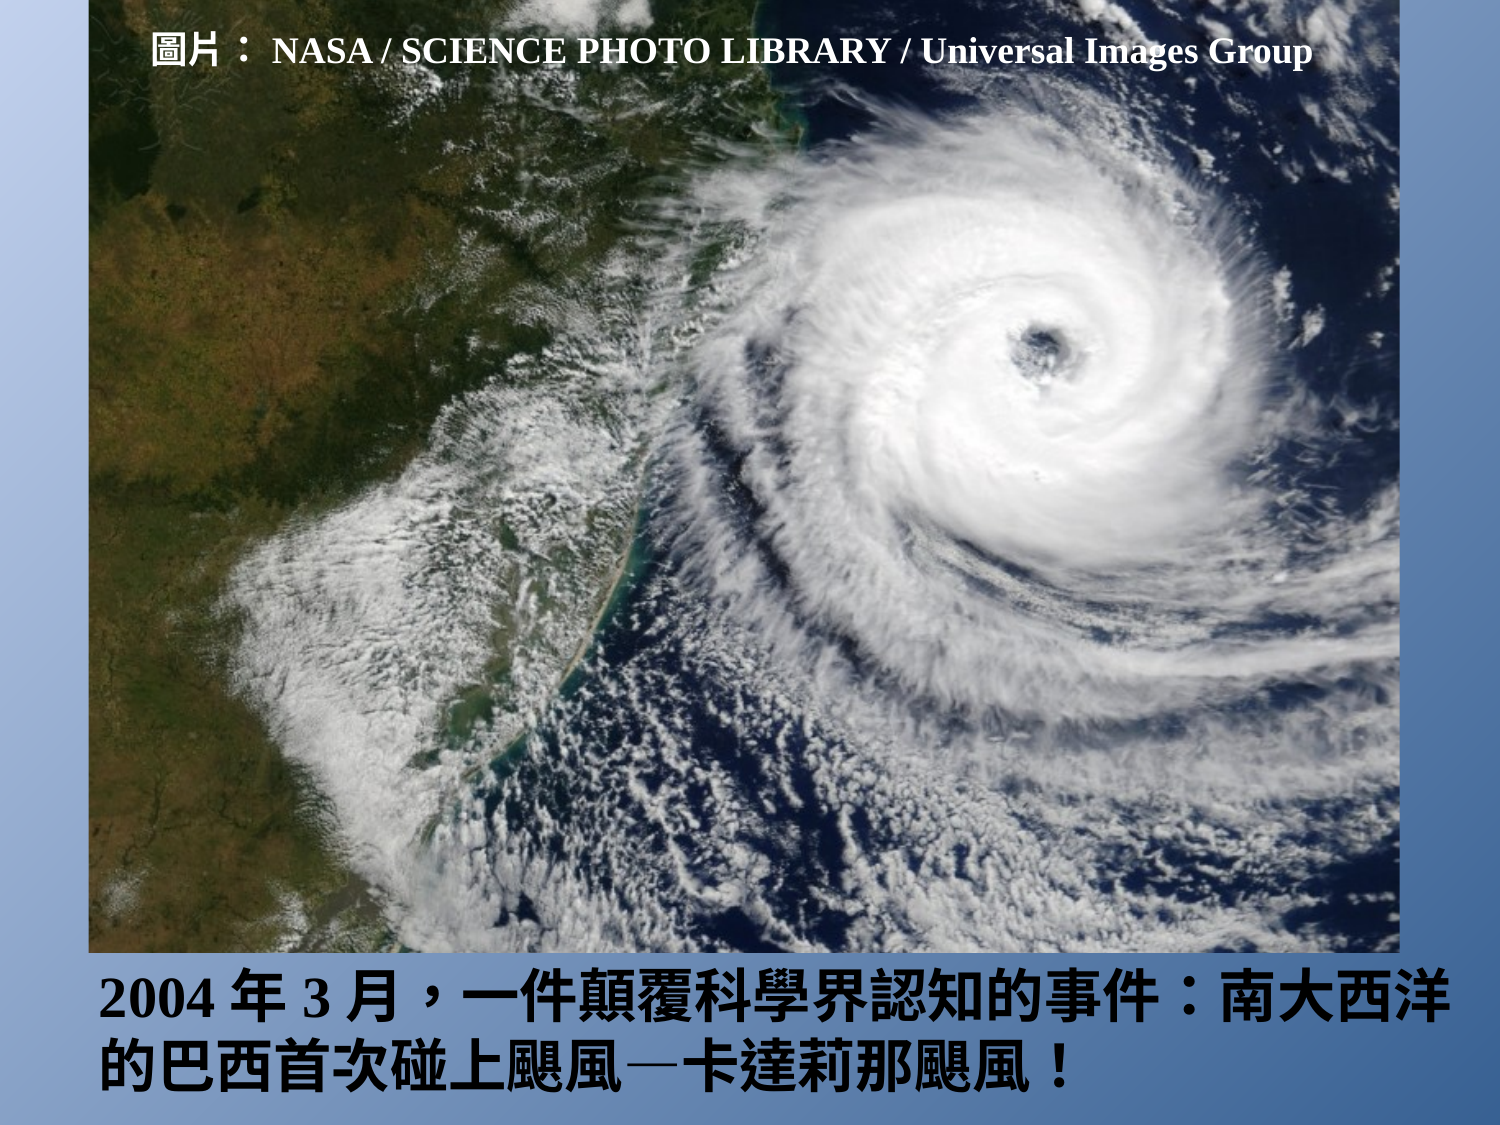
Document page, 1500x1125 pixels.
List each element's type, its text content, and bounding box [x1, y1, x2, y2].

text_box 2004年3月，一件顛覆科學界認知的事件：南大西洋的巴西首次碰上颶風—卡達莉那颶風！ [84, 952, 1479, 1107]
picture [88, 0, 1400, 953]
